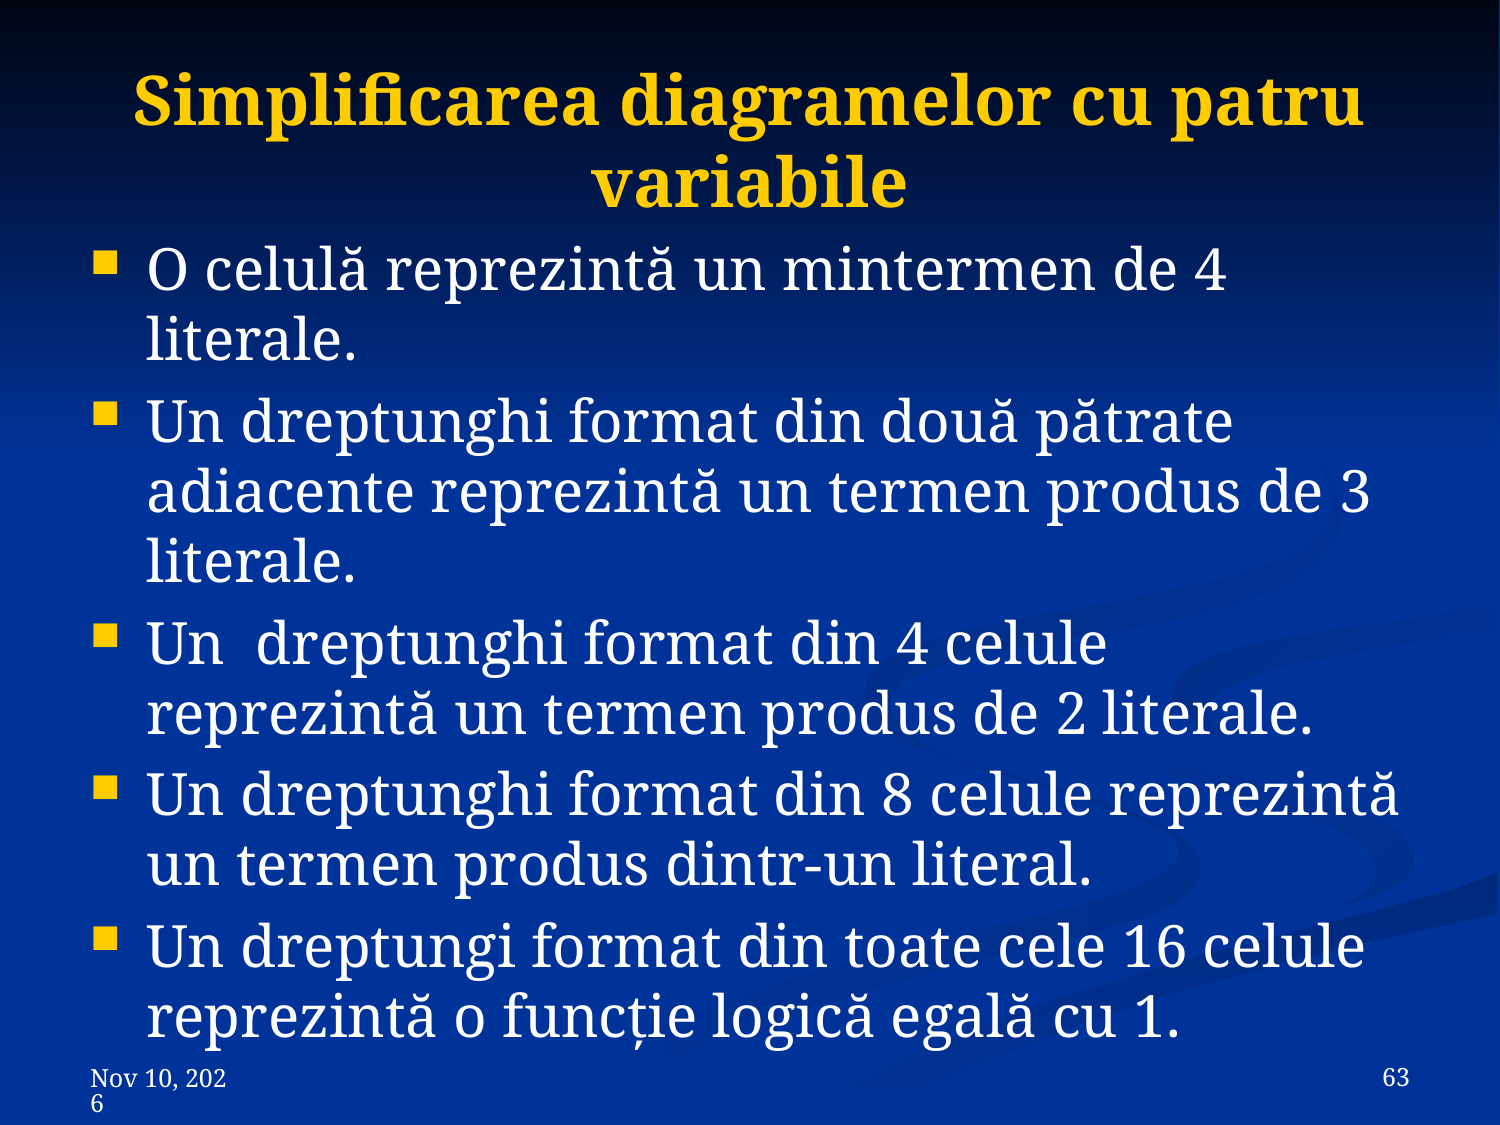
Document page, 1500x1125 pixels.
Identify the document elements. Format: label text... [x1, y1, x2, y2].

list O celulă reprezintă un mintermen de 4 literale. Un dreptunghi format din două pătrate adiacente reprezintă un termen produs de 3 literale. Un dreptunghi format din 4 celule reprezintă un termen produs de 2 literale. Un dreptunghi format din 8 celule reprezintă un termen produs dintr-un literal. Un dreptungi format din toate cele 16 celule reprezintă o funcţie logică egală cu 1. [75, 224, 1425, 968]
title Simplificarea diagramelor cu patru variabile [0, 45, 1500, 233]
slide_number 8-Nov-23 [75, 1025, 250, 1104]
slide_number 63 [1200, 1025, 1425, 1104]
